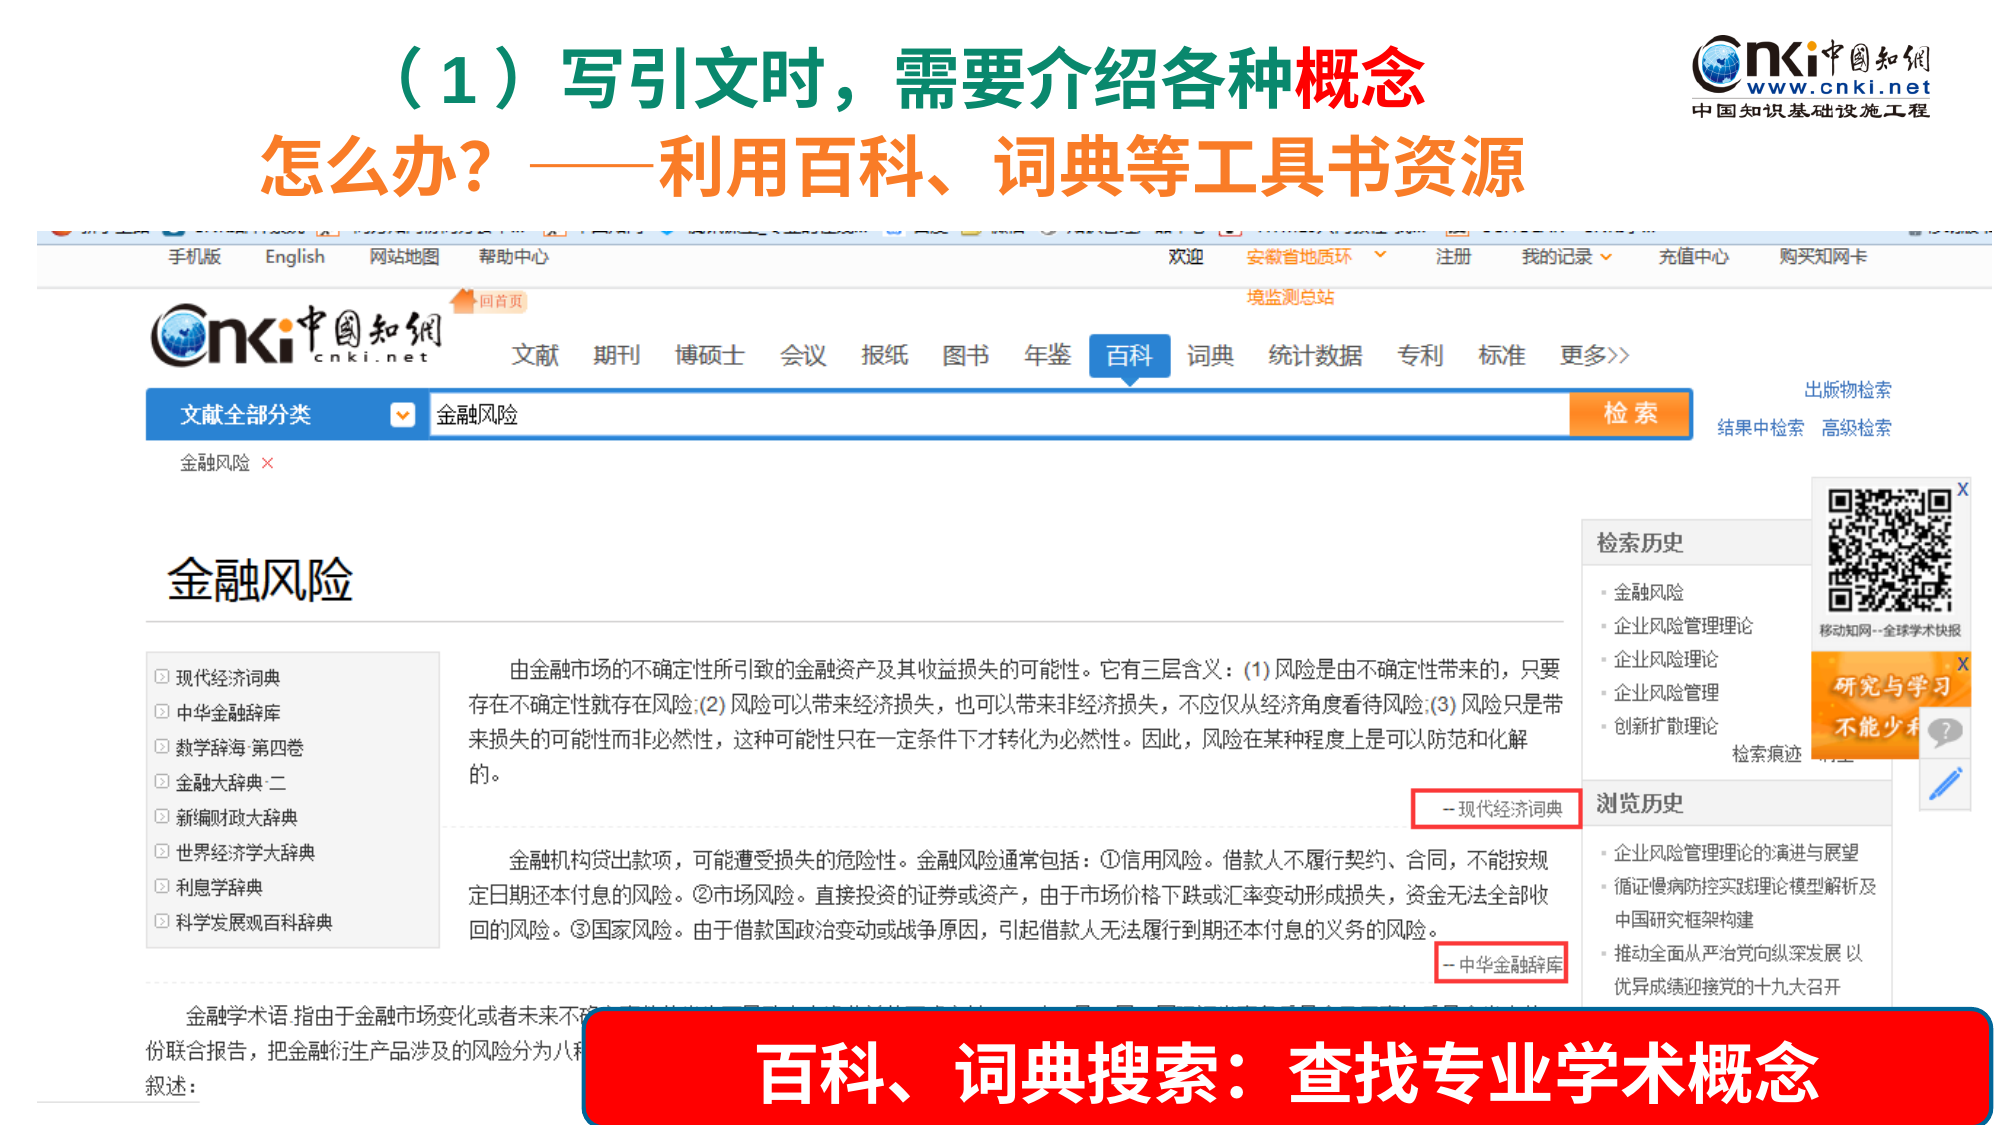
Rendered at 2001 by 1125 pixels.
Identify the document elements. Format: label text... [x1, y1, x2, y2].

picture [37, 231, 1992, 1104]
picture [586, 1012, 1988, 1104]
picture [1838, 35, 1930, 118]
text_box 百科、词典搜索：查找专业学术概念 [585, 1113, 1991, 1125]
text_box （1）写引文时，需要介绍各种概念 怎么办？——利用百科、词典等工具书资源 [0, 21, 1838, 213]
